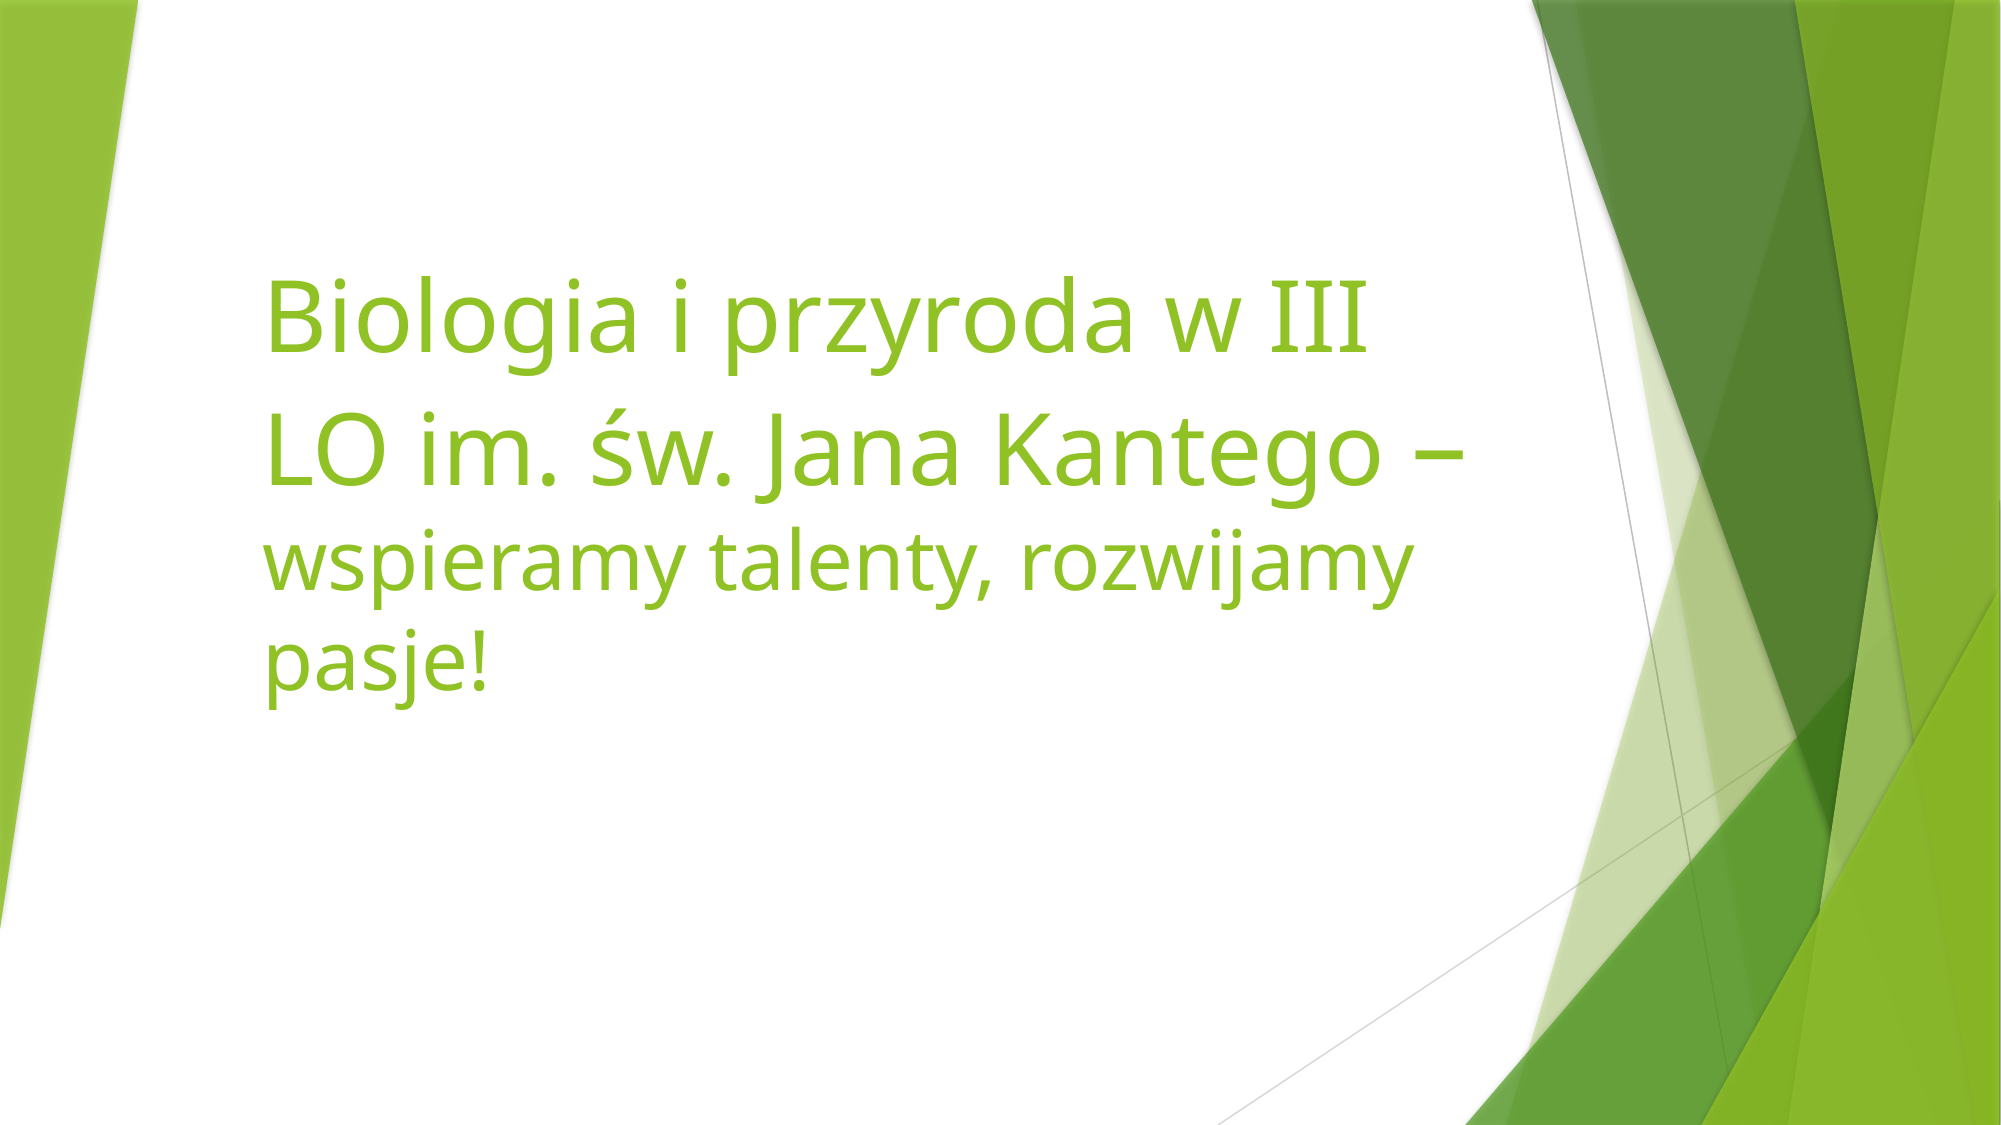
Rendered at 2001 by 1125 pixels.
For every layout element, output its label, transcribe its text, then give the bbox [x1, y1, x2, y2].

title Biologia i przyroda w III LO im. św. Jana Kantego – wspieramy talenty, rozwijamy pasje! [247, 24, 1522, 715]
